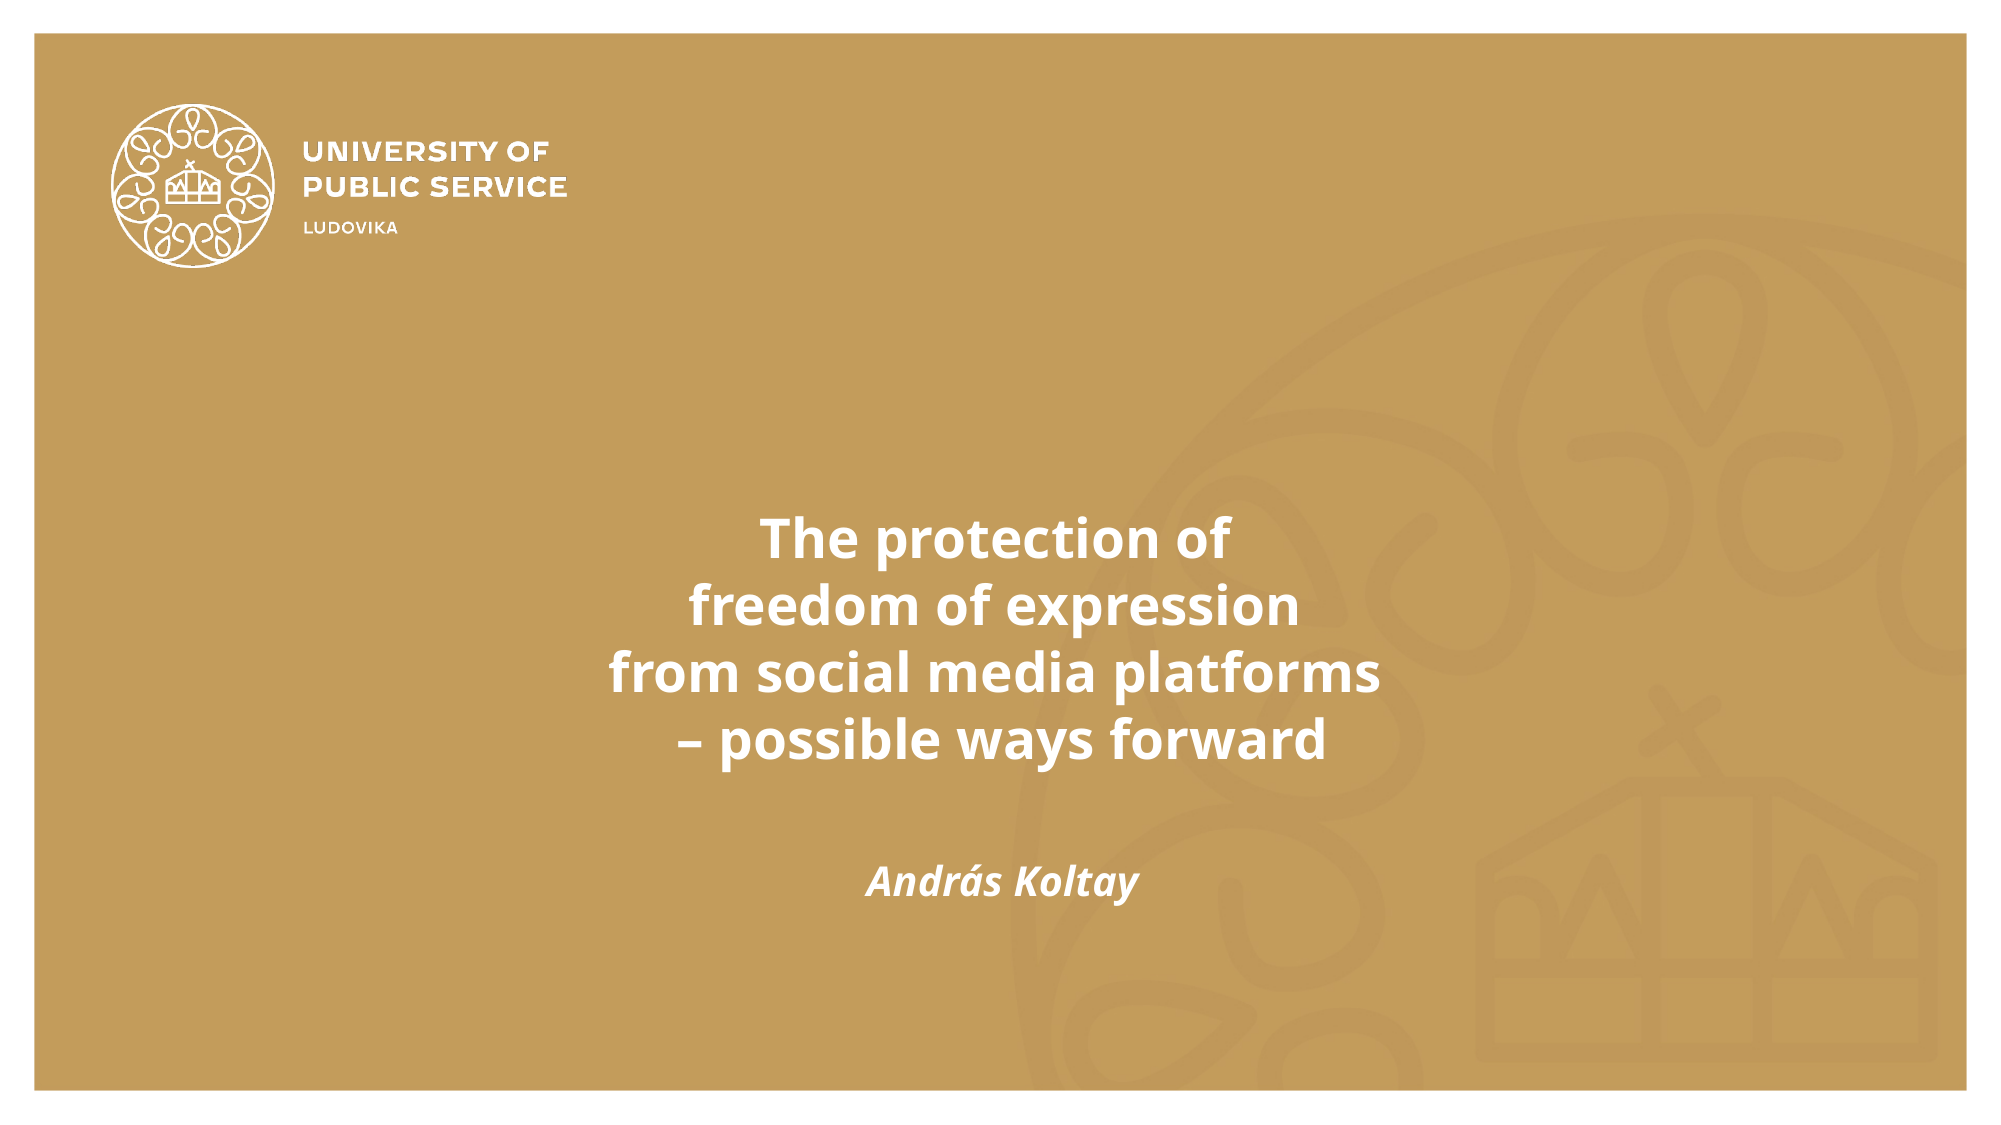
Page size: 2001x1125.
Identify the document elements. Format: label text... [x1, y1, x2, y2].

title The protection of freedom of expression from social media platforms – possible ways forward András Koltay [111, 327, 1894, 1007]
picture [0, 0, 2001, 1125]
